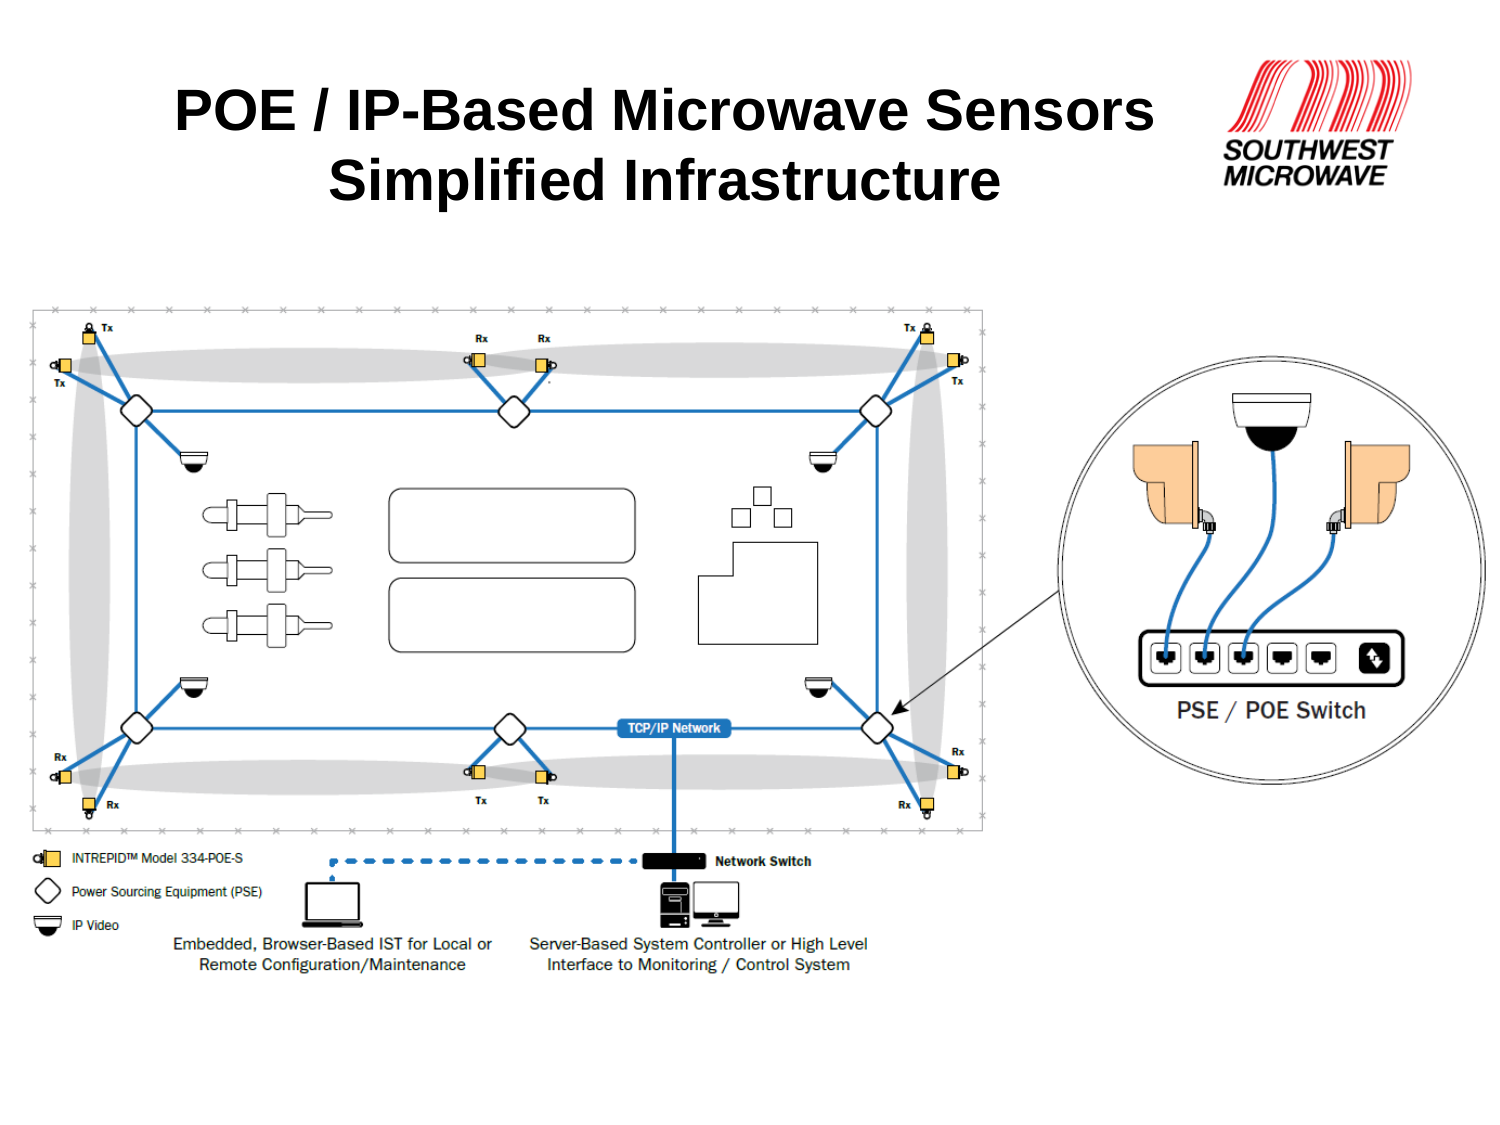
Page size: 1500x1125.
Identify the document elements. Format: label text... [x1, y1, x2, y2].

picture [1204, 38, 1430, 209]
picture [25, 287, 1489, 981]
text_box POE / IP-Based Microwave Sensors Simplified Infrastructure [140, 64, 1191, 220]
